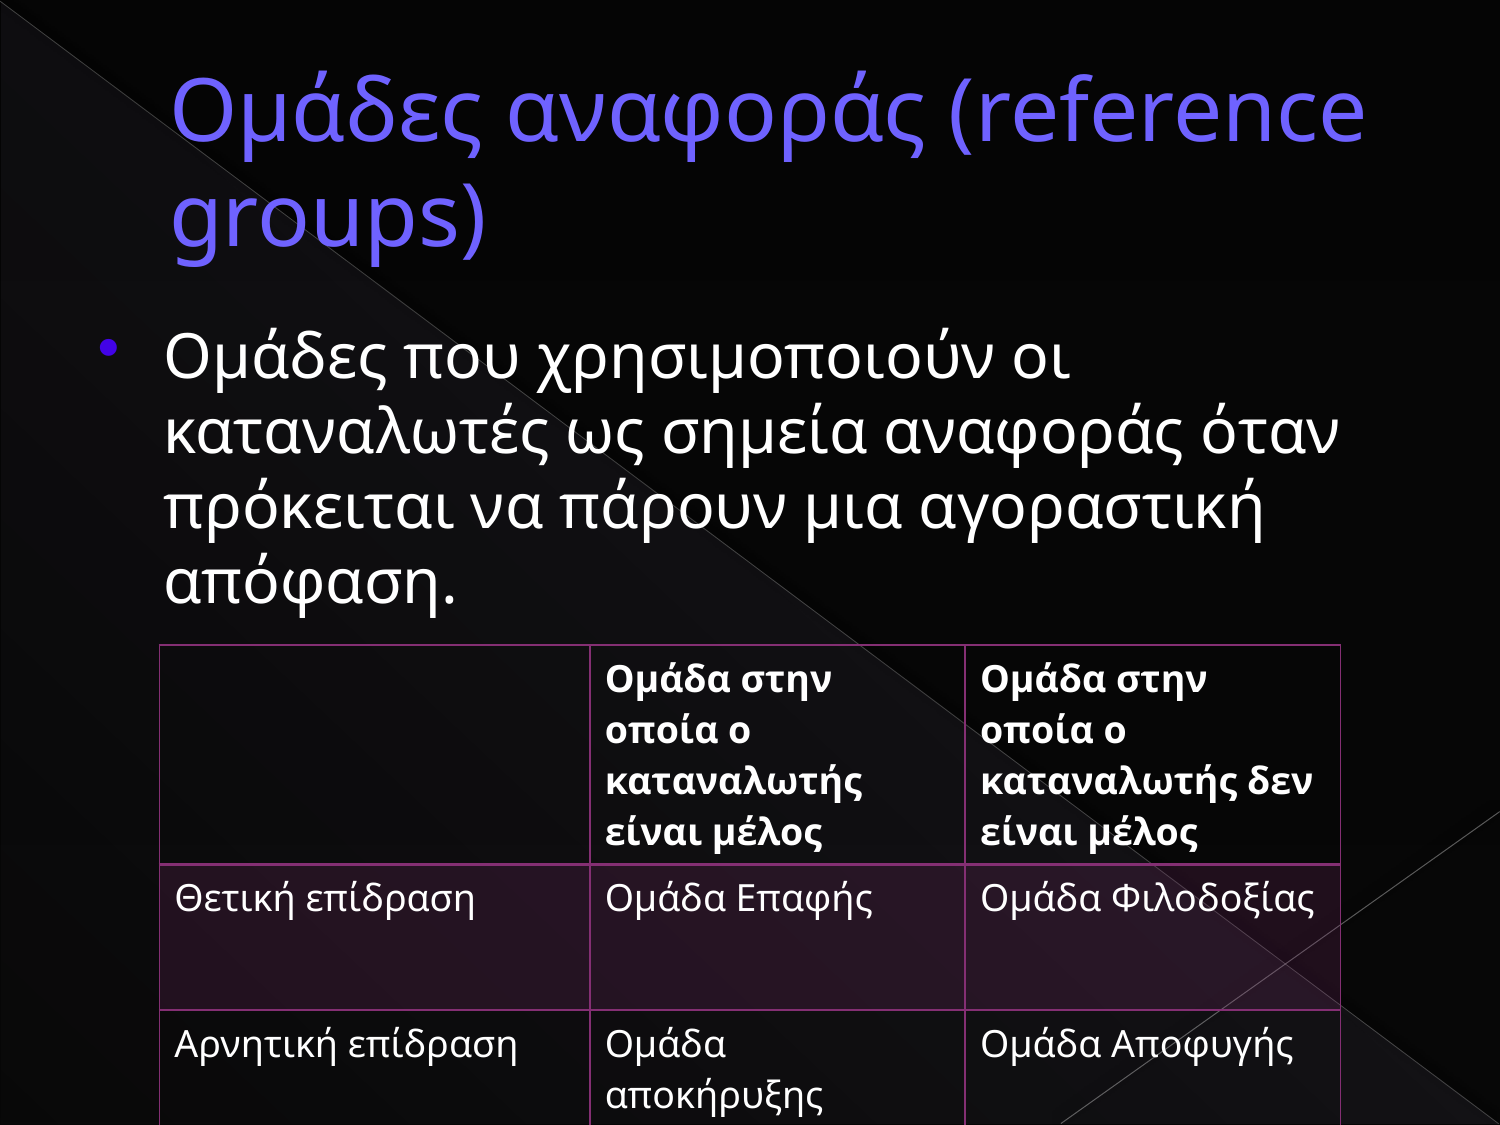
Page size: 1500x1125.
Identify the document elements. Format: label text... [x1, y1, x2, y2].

table_header Ομάδα στην οποία ο καταναλωτής είναι μέλος [591, 646, 964, 863]
table_cell Ομάδα Αποφυγής [966, 1011, 1340, 1125]
table_cell Αρνητική επίδραση [160, 1011, 589, 1125]
table_cell Ομάδα Φιλοδοξίας [966, 866, 1340, 1009]
table_cell Ομάδα αποκήρυξης [591, 1011, 964, 1125]
table_header [160, 646, 589, 863]
list Ομάδες που χρησιμοποιούν οι καταναλωτές ως σημεία αναφοράς όταν πρόκειται να πάρουν μια αγοραστική απόφαση. [75, 308, 1425, 1059]
table_cell Ομάδα Επαφής [591, 866, 964, 1009]
title Ομάδες αναφοράς (reference groups) [75, 43, 1425, 274]
table_cell Θετική επίδραση [160, 866, 589, 1009]
table_header Ομάδα στην οποία ο καταναλωτής δεν είναι μέλος [966, 646, 1340, 863]
